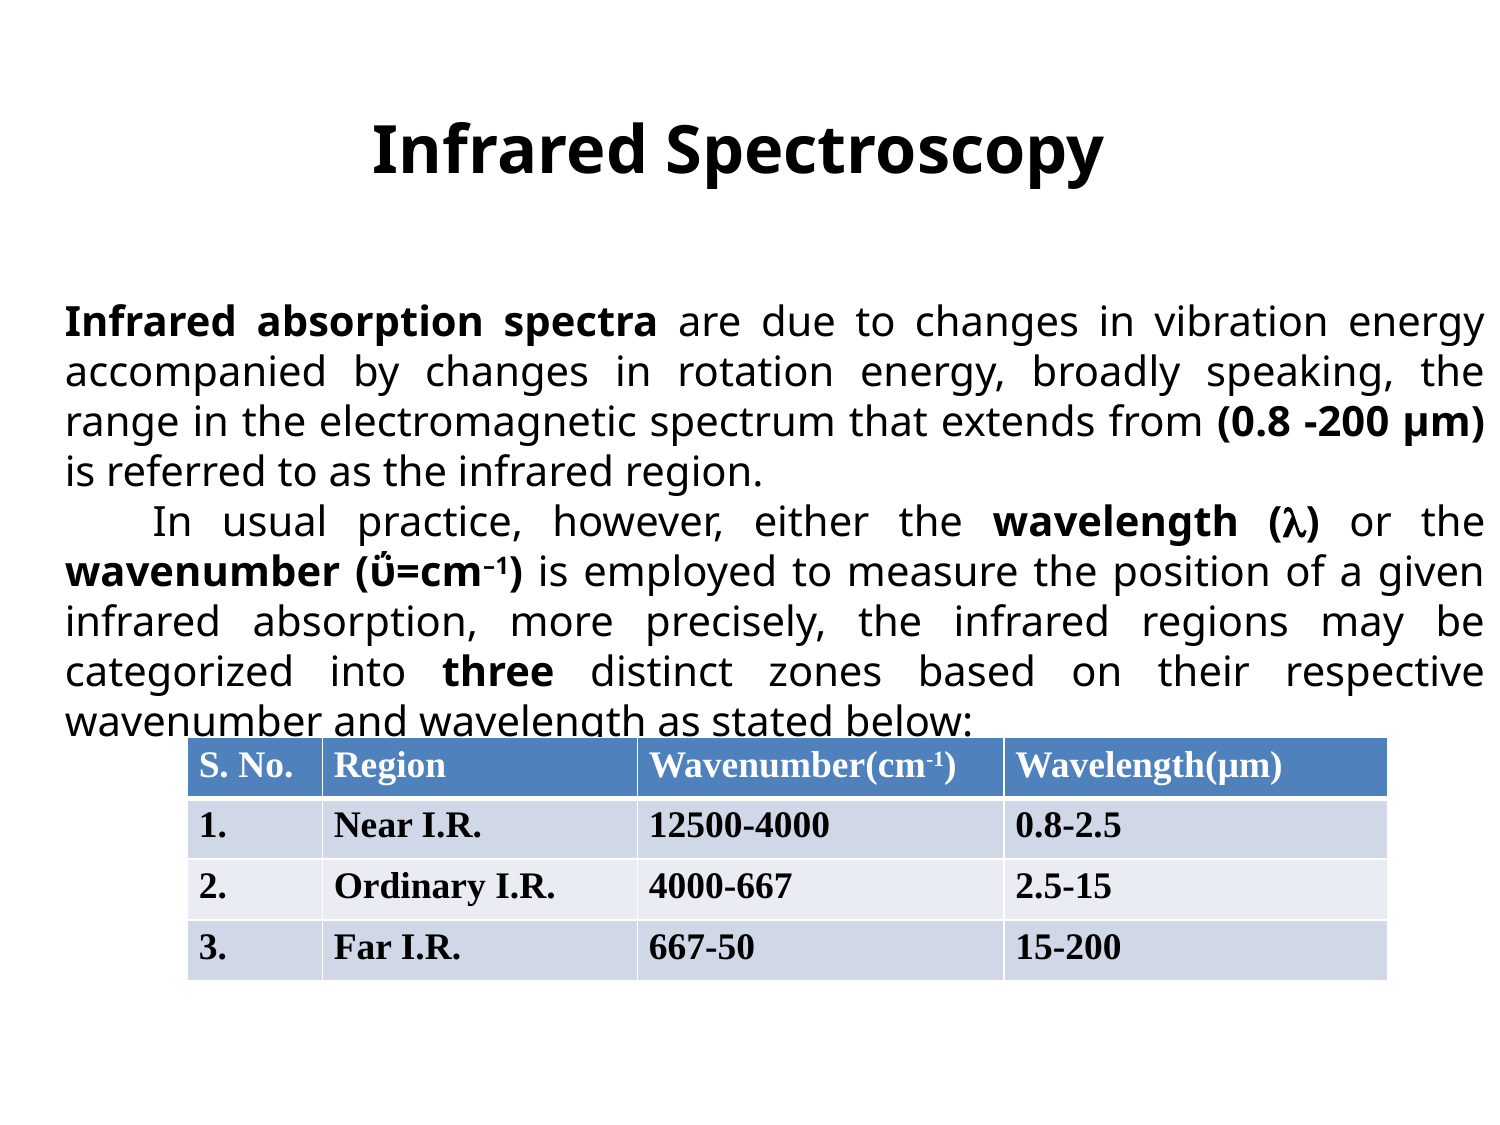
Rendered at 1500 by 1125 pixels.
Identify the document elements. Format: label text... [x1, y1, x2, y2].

table_cell Ordinary I.R. [323, 860, 637, 919]
table_cell 0.8-2.5 [1005, 801, 1387, 858]
table_cell 12500-4000 [638, 801, 1003, 858]
table_cell Near I.R. [323, 801, 637, 858]
table_cell 1. [188, 801, 322, 858]
table_cell 4000-667 [638, 860, 1003, 919]
table_cell Far I.R. [323, 921, 637, 980]
table_cell 2.5-15 [1005, 860, 1387, 919]
table_header S. No. [188, 738, 322, 796]
table_header Region [323, 738, 637, 796]
table_header Wavelength(µm) [1005, 738, 1387, 796]
table_cell 3. [188, 921, 322, 980]
table_cell 15-200 [1005, 921, 1387, 980]
text_box Infrared Spectroscopy [358, 99, 1121, 195]
text_box Infrared absorption spectra are due to changes in vibration energy accompanied by changes in rotation energy, broadly speaking, the range in the electromagnetic spectrum that extends from (0.8 -200 µm) is referred to as the infrared region. In usual practice, however, either the wavelength () or the wavenumber (ΰ=cm–1) is employed to measure the position of a given infrared absorption, more precisely, the infrared regions may be categorized into three distinct zones based on their respective wavenumber and wavelength as stated below: [50, 287, 1500, 753]
table_cell 2. [188, 860, 322, 919]
table_header Wavenumber(cm-1) [638, 738, 1003, 796]
table_cell 667-50 [638, 921, 1003, 980]
